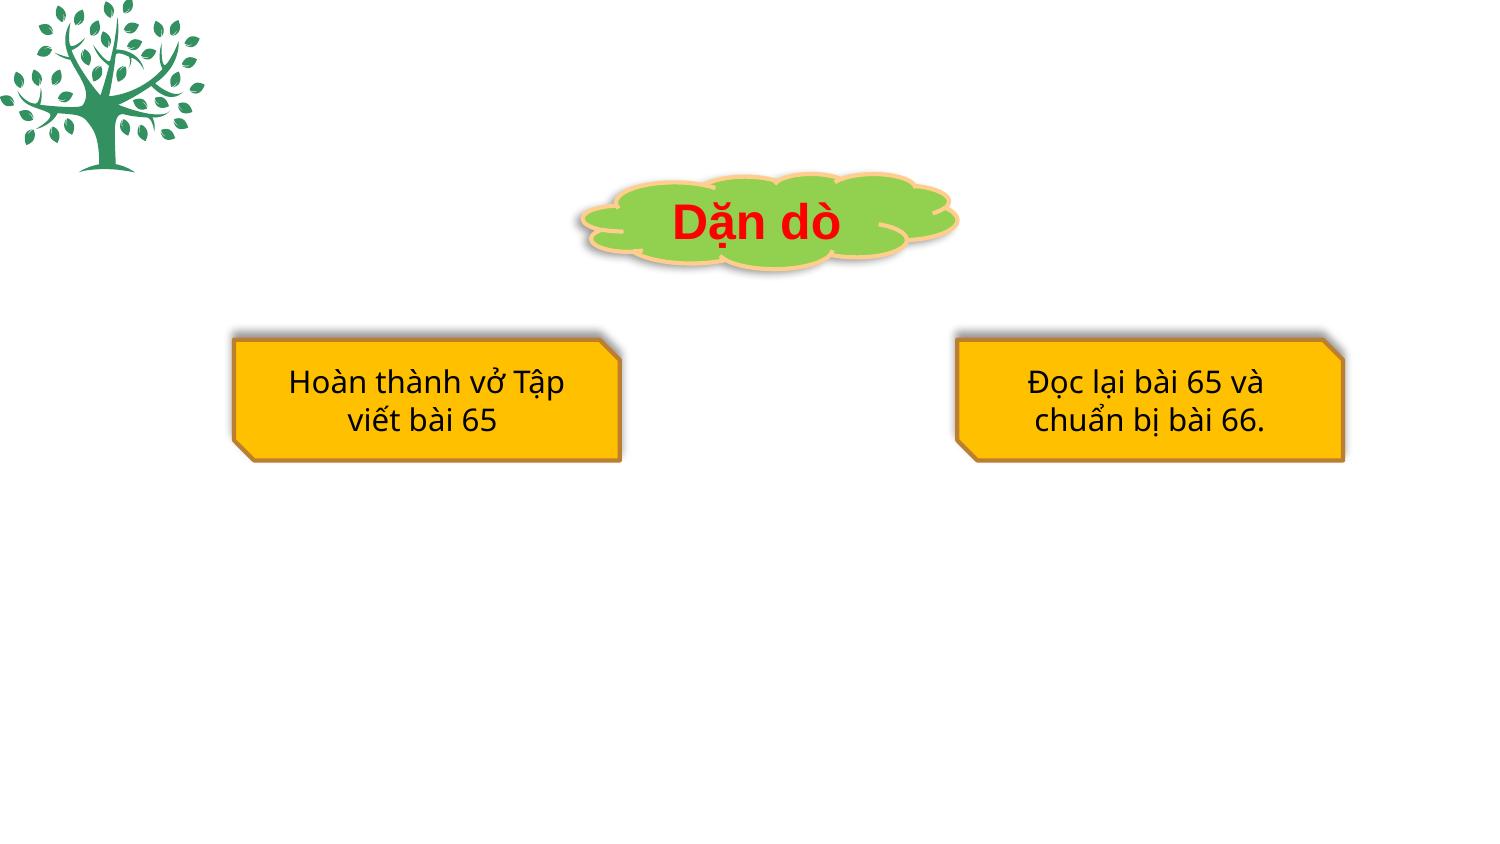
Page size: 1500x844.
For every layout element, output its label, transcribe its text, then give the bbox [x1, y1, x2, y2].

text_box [0, 0, 205, 173]
text_box Dặn dò [580, 171, 960, 272]
text_box Đọc lại bài 65 và chuẩn bị bài 66. [955, 337, 1346, 463]
text_box Hoàn thành vở Tập viết bài 65 [231, 337, 622, 463]
